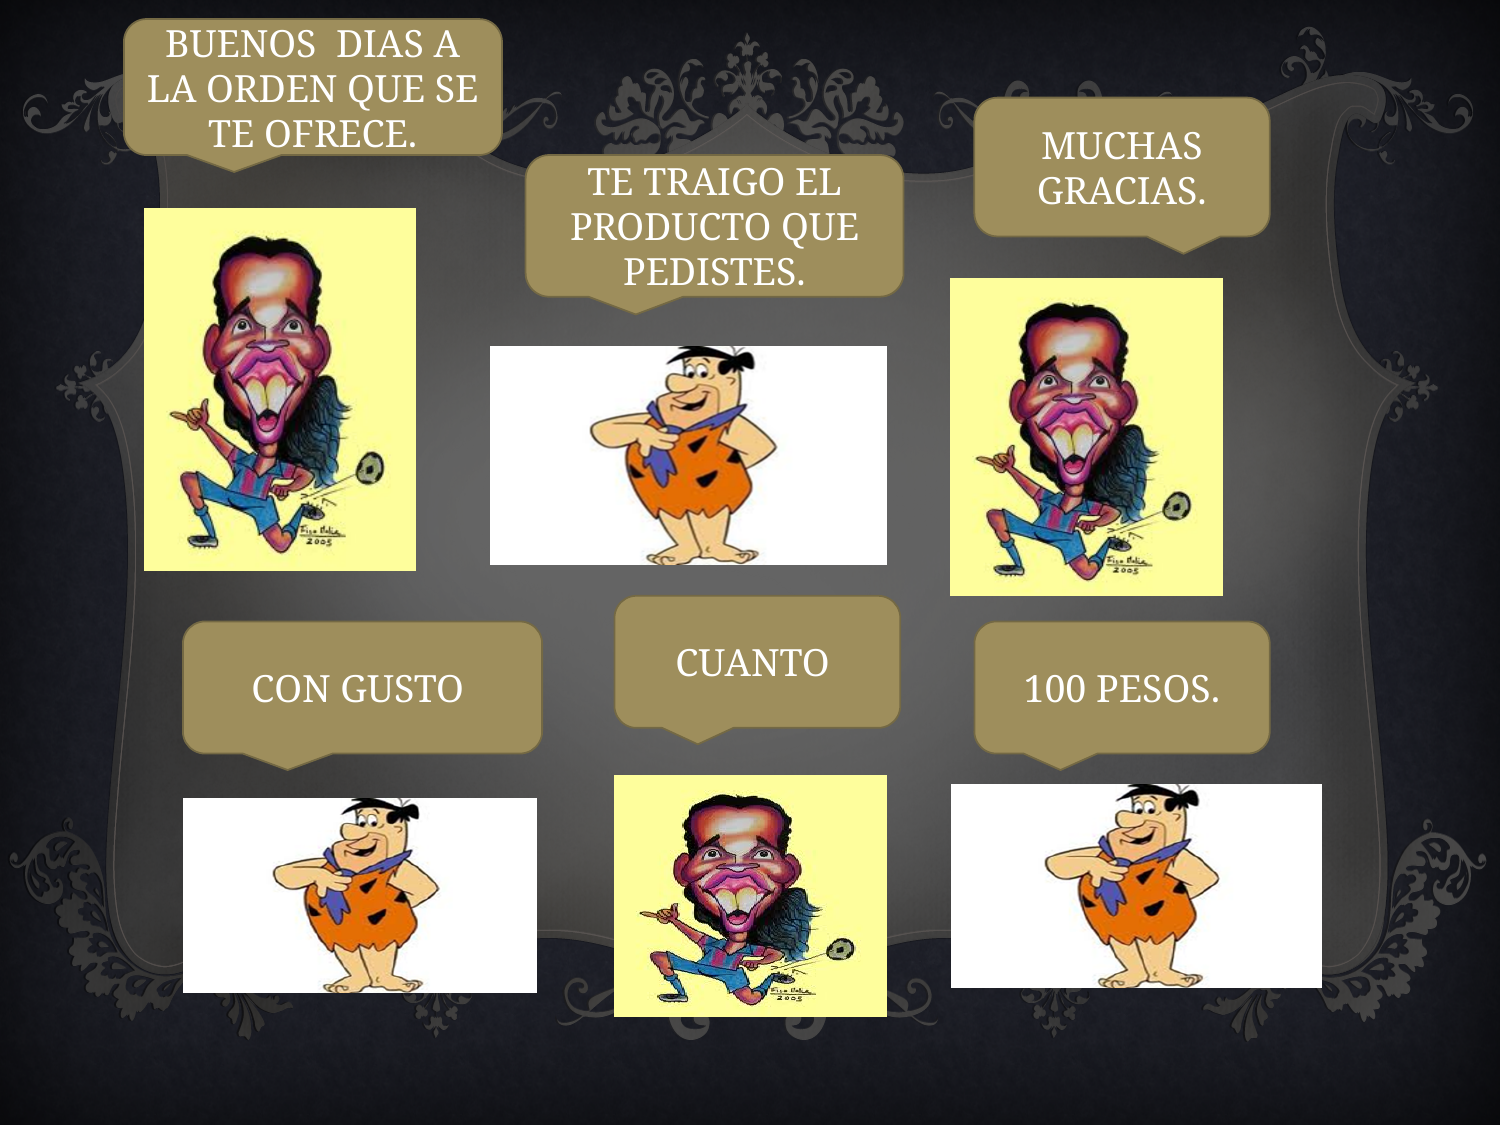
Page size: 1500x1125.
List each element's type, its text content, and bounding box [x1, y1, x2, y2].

text_box CUANTO [613, 594, 902, 746]
text_box MUCHAS GRACIAS. [973, 96, 1271, 255]
picture [0, 0, 1500, 1125]
text_box 100 PESOS. [973, 620, 1271, 771]
text_box BUENOS DIAS A LA ORDEN QUE SE TE OFRECE. [123, 18, 503, 173]
text_box CON GUSTO [182, 620, 544, 771]
text_box TE TRAIGO EL PRODUCTO QUE PEDISTES. [524, 154, 905, 316]
